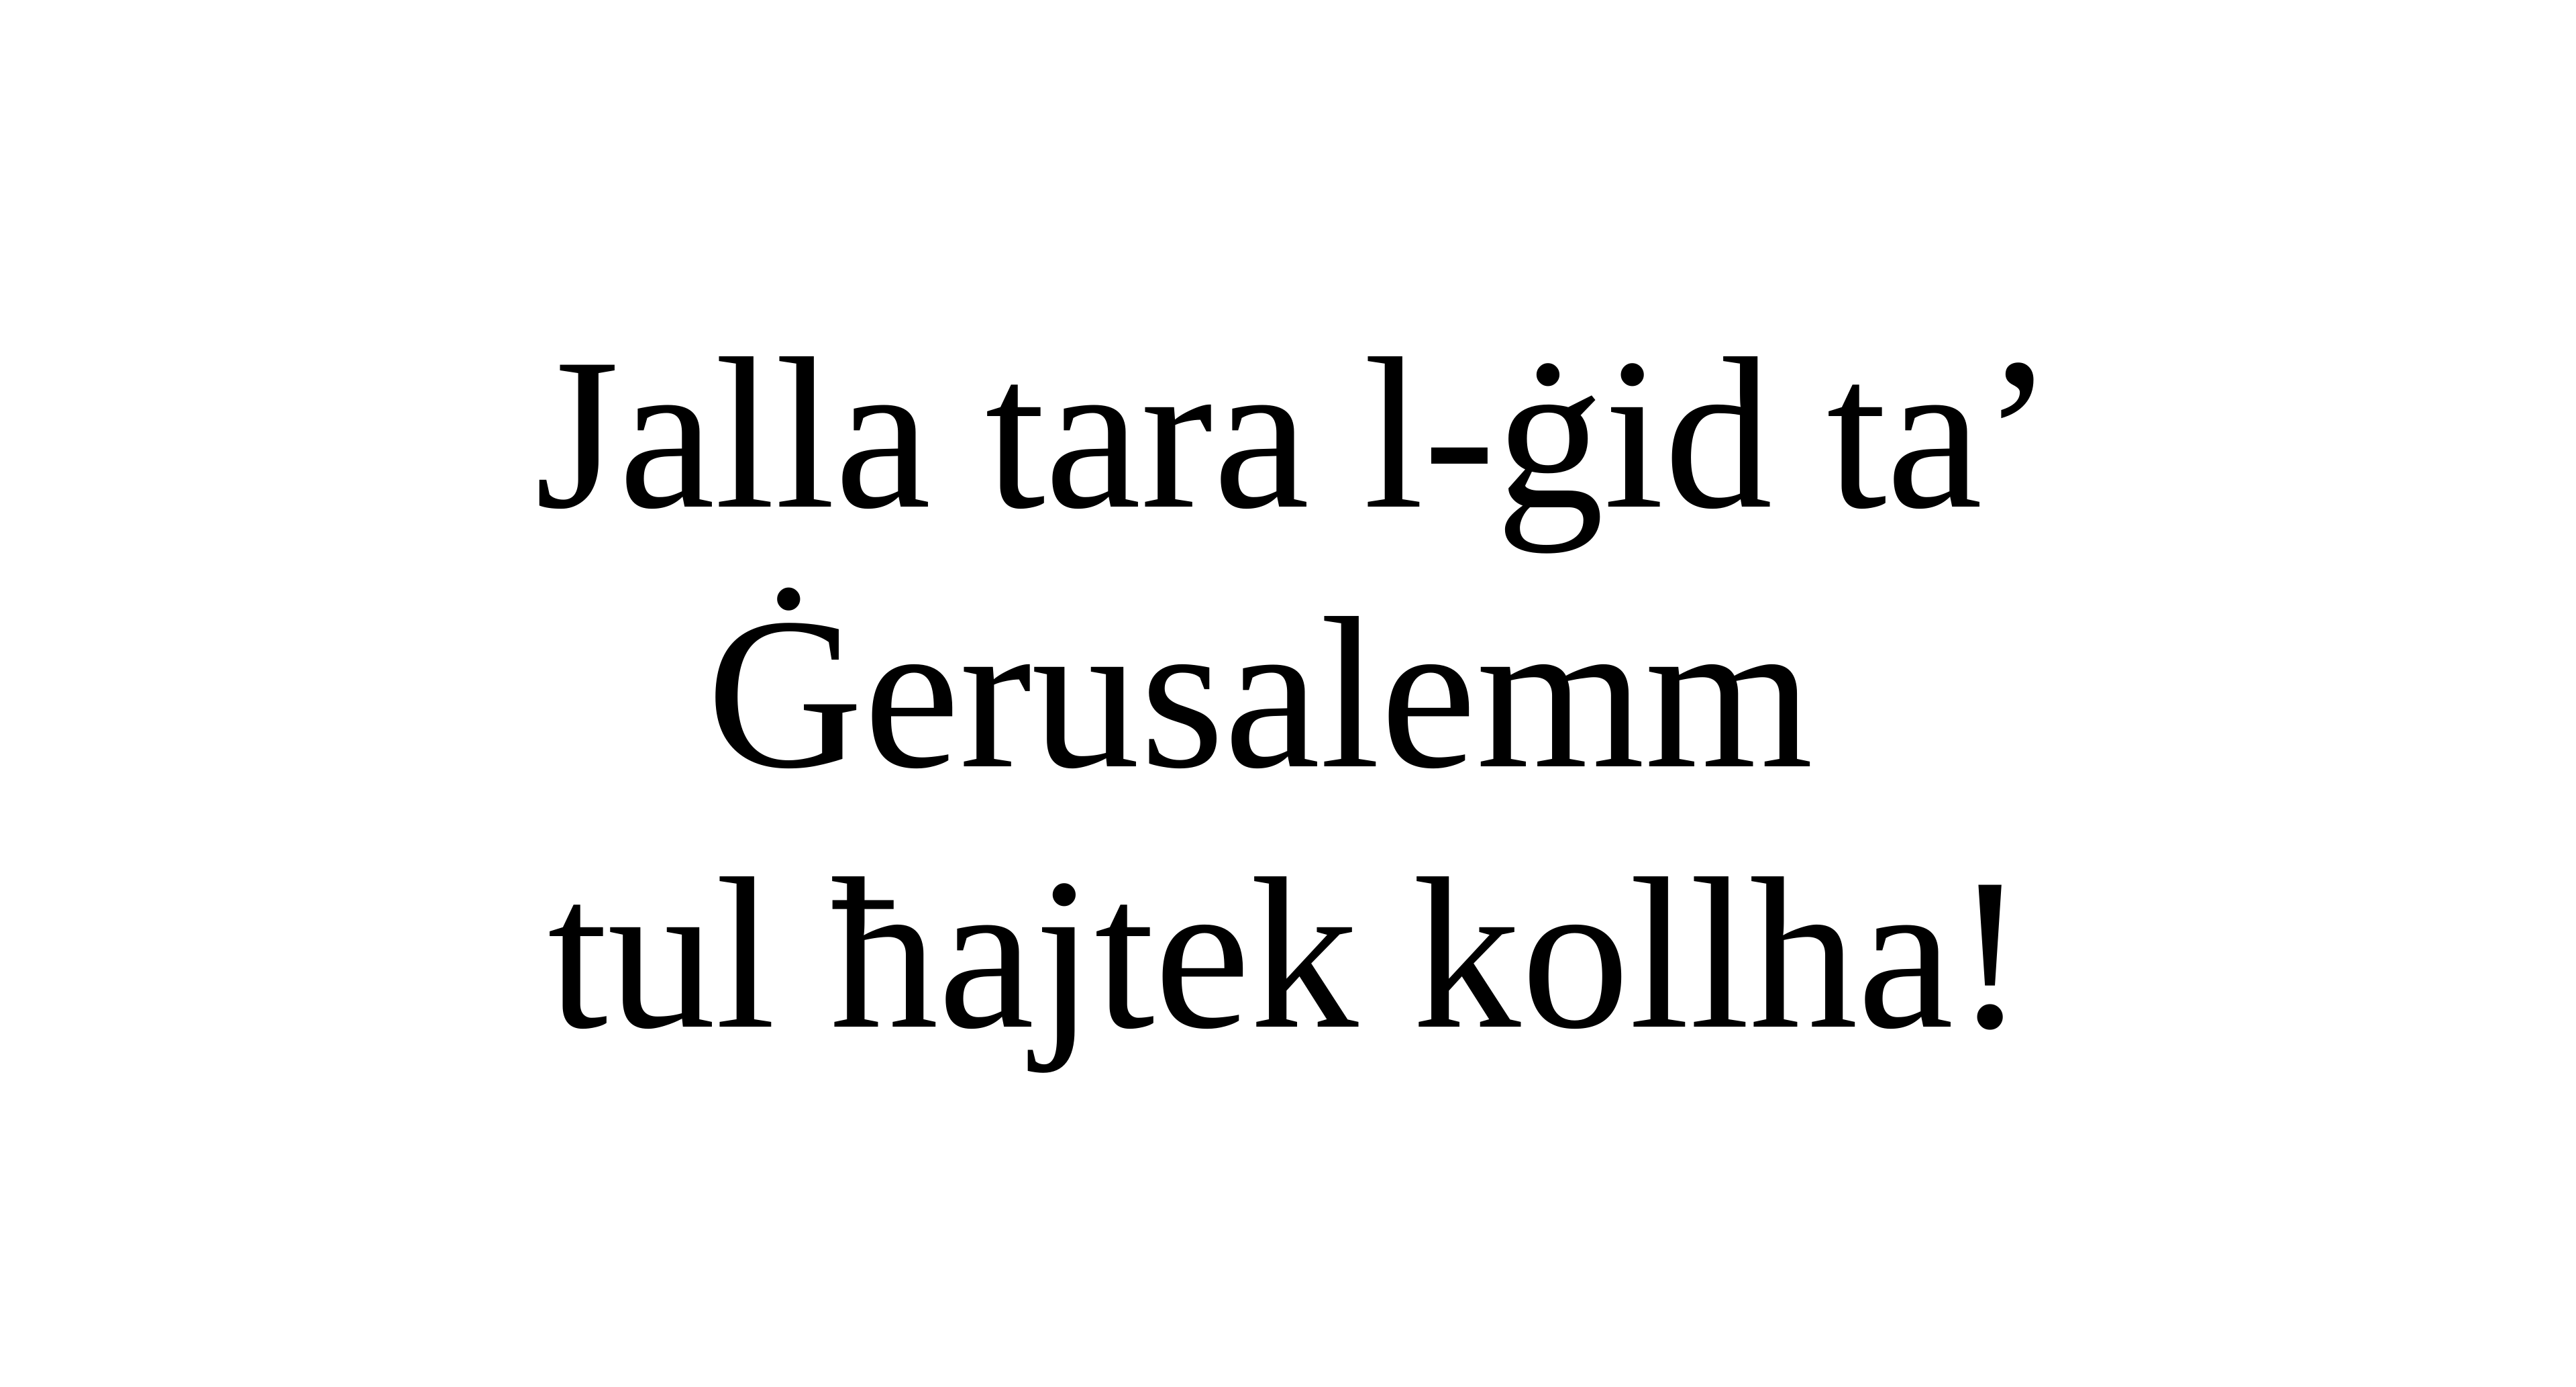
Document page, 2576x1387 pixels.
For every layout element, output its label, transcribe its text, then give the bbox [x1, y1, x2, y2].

list Jalla tara l-ġid ta’ Ġerusalemm tul ħajtek kollha! [0, 285, 2576, 1102]
